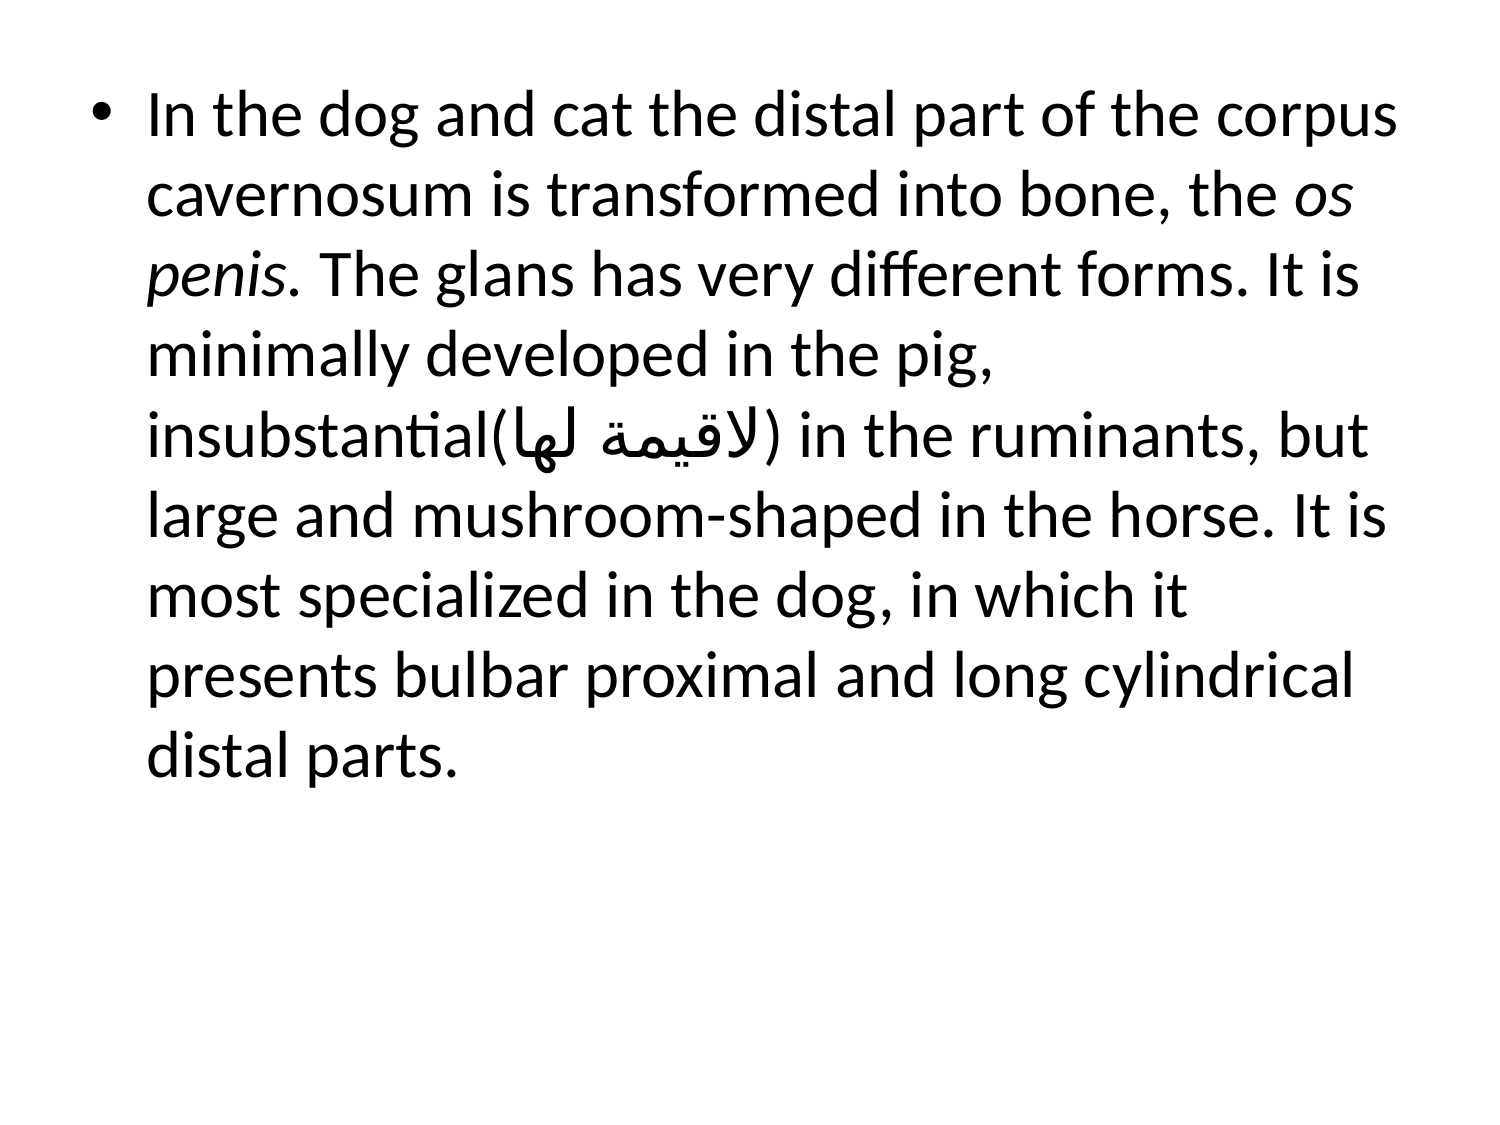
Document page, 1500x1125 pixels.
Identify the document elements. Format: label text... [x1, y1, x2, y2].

list In the dog and cat the distal part of the corpus cavernosum is transformed into bone, the os penis. The glans has very different forms. It is minimally developed in the pig, insubstantial(لاقيمة لها) in the ruminants, but large and mushroom-shaped in the horse. It is most specialized in the dog, in which it presents bulbar proximal and long cylindrical distal parts. [75, 62, 1425, 1063]
